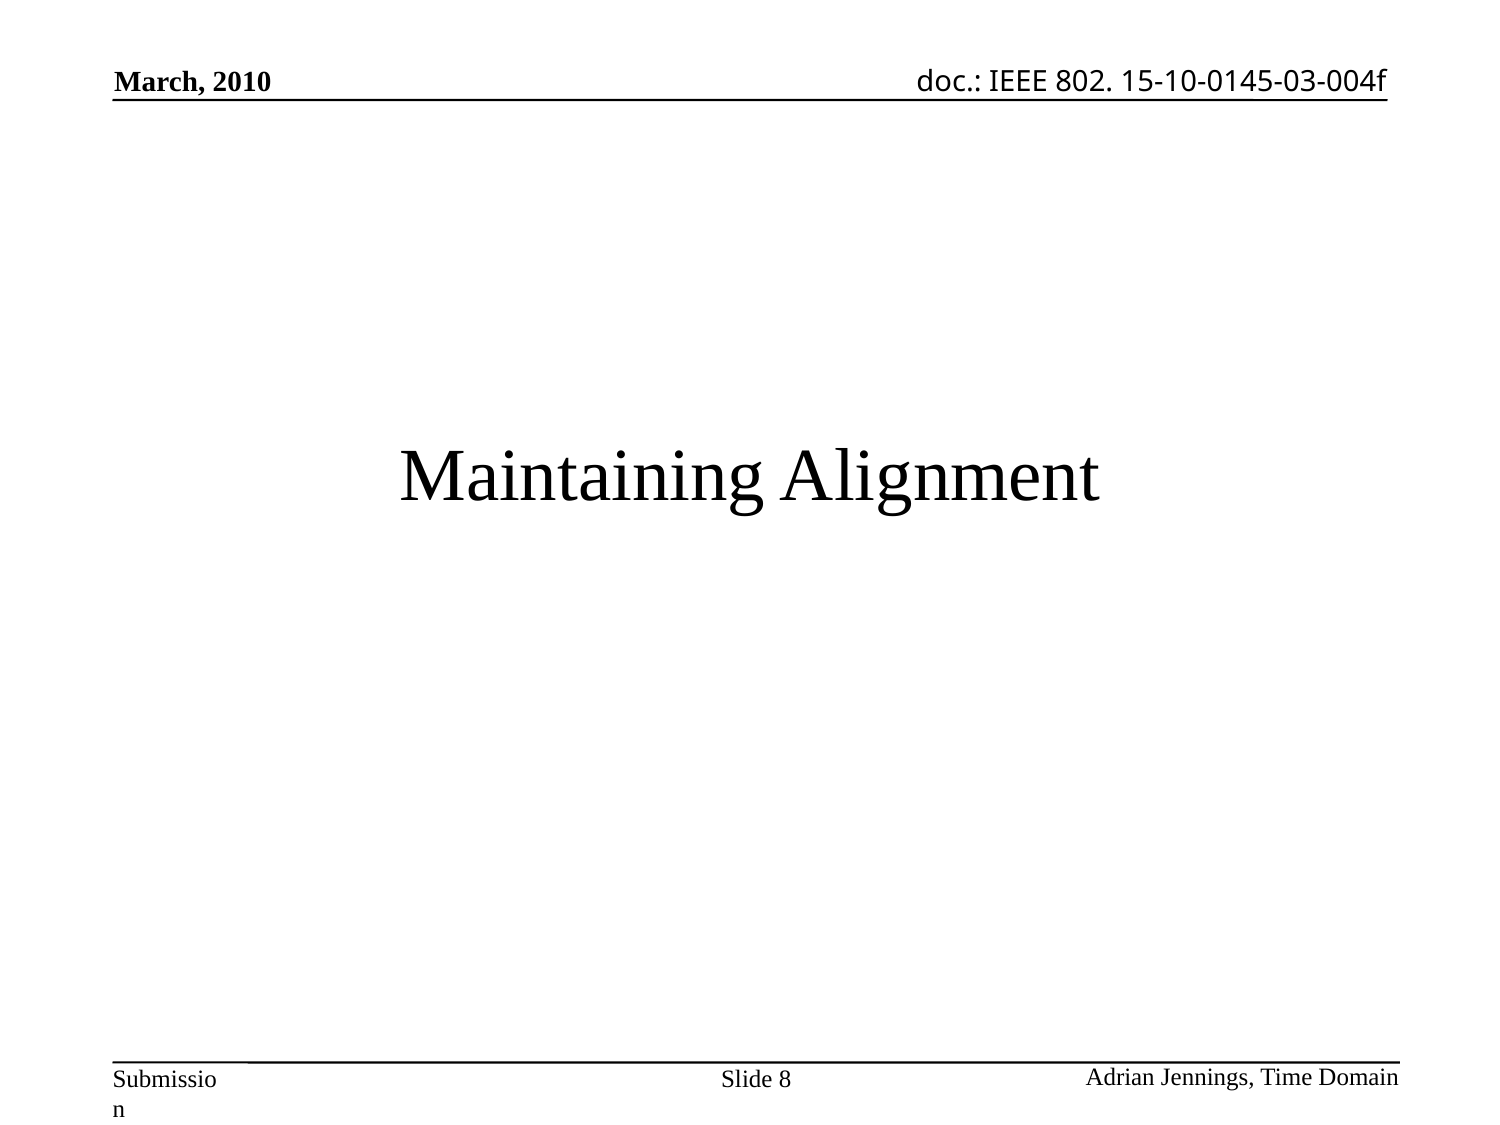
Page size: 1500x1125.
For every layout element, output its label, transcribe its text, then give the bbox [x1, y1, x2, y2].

title Maintaining Alignment [112, 349, 1388, 591]
slide_number Slide 8 [712, 1061, 800, 1093]
